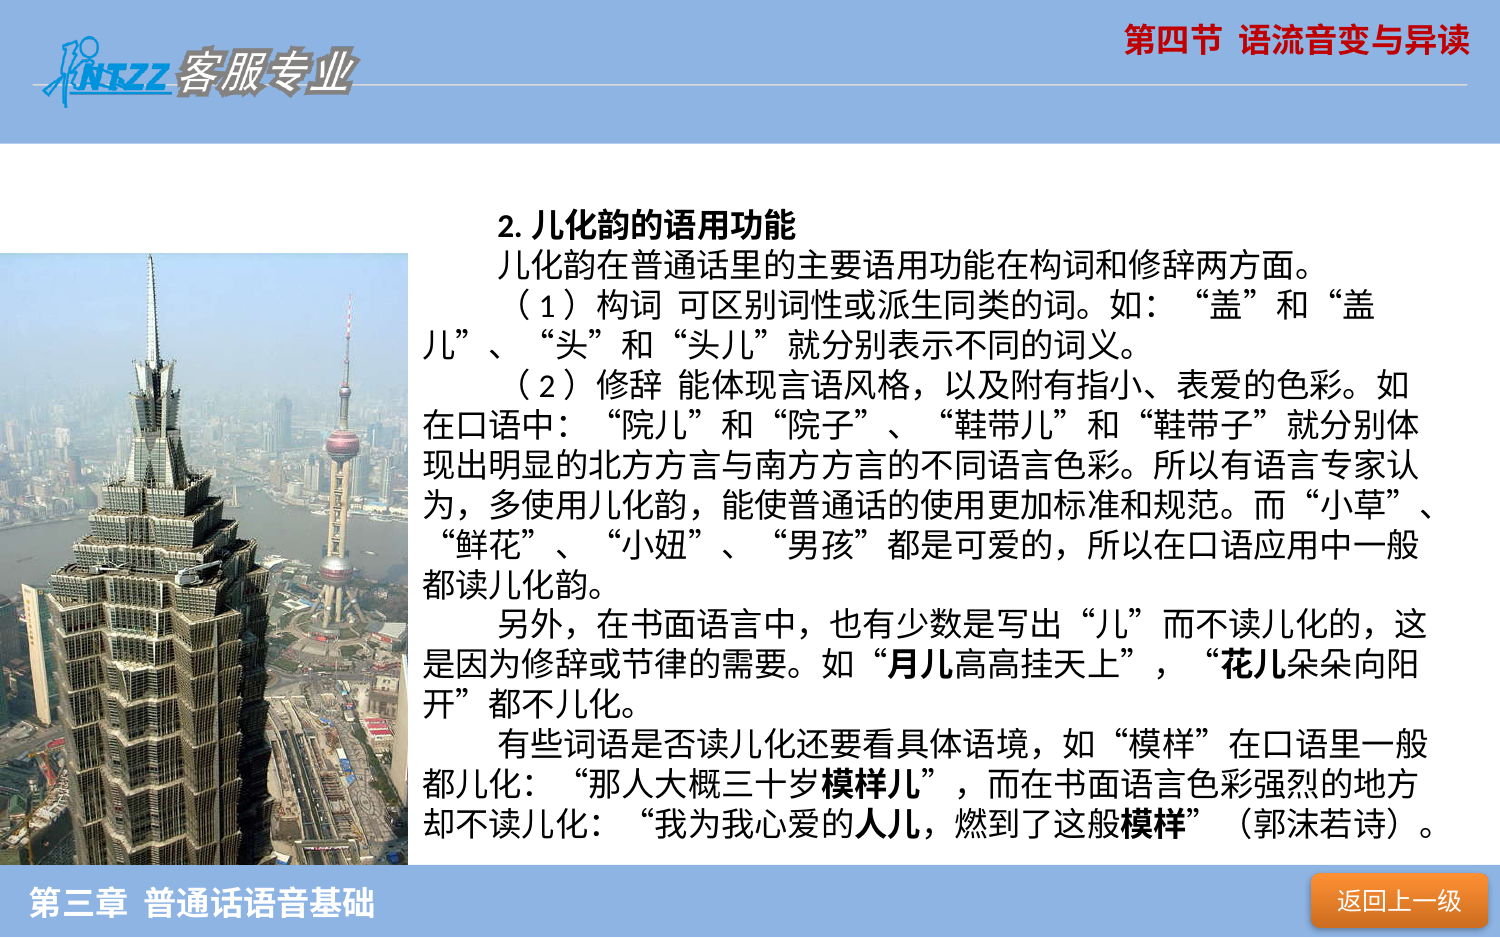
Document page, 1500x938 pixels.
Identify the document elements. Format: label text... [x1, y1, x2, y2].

picture [74, 64, 84, 86]
text_box 返回上一级 [1311, 873, 1489, 929]
text_box 第四节 语流音变与异读 [868, 13, 1483, 65]
picture [63, 44, 75, 72]
picture [40, 36, 85, 108]
picture [0, 253, 408, 866]
picture [101, 73, 111, 85]
picture [82, 40, 96, 55]
text_box [0, 0, 1500, 144]
text_box 第三章 普通话语音基础 [17, 876, 467, 928]
picture [67, 36, 362, 108]
text_box 2.儿化韵的语用功能 儿化韵在普通话里的主要语用功能在构词和修辞两方面。 （1）构词 可区别词性或派生同类的词。如：“盖”和“盖儿”、“头”和“头儿”就分别表示不同的词义。 （2）修辞 能体现言语风格，以及附有指小、表爱的色彩。如在口语中：“院儿”和“院子”、“鞋带儿”和“鞋带子”就分别体现出明显的北方方言与南方方言的不同语言色彩。所以有语言专家认为，多使用儿化韵，能使普通话的使用更加标准和规范。而“小草”、“鲜花”、“小妞”、“男孩”都是可爱的，所以在口语应用中一般都读儿化韵。 另外，在书面语言中，也有少数是写出“儿”而不读儿化的，这是因为修辞或节律的需要。如“月儿高高挂天上”，“花儿朵朵向阳开”都不儿化。 有些词语是否读儿化还要看具体语境，如“模样”在口语里一般都儿化：“那人大概三十岁模样儿”，而在书面语言色彩强烈的地方却不读儿化：“我为我心爱的人儿，燃到了这般模样”（郭沫若诗）。 [407, 197, 1447, 851]
picture [74, 48, 85, 66]
text_box [0, 864, 1500, 937]
picture [85, 85, 92, 91]
